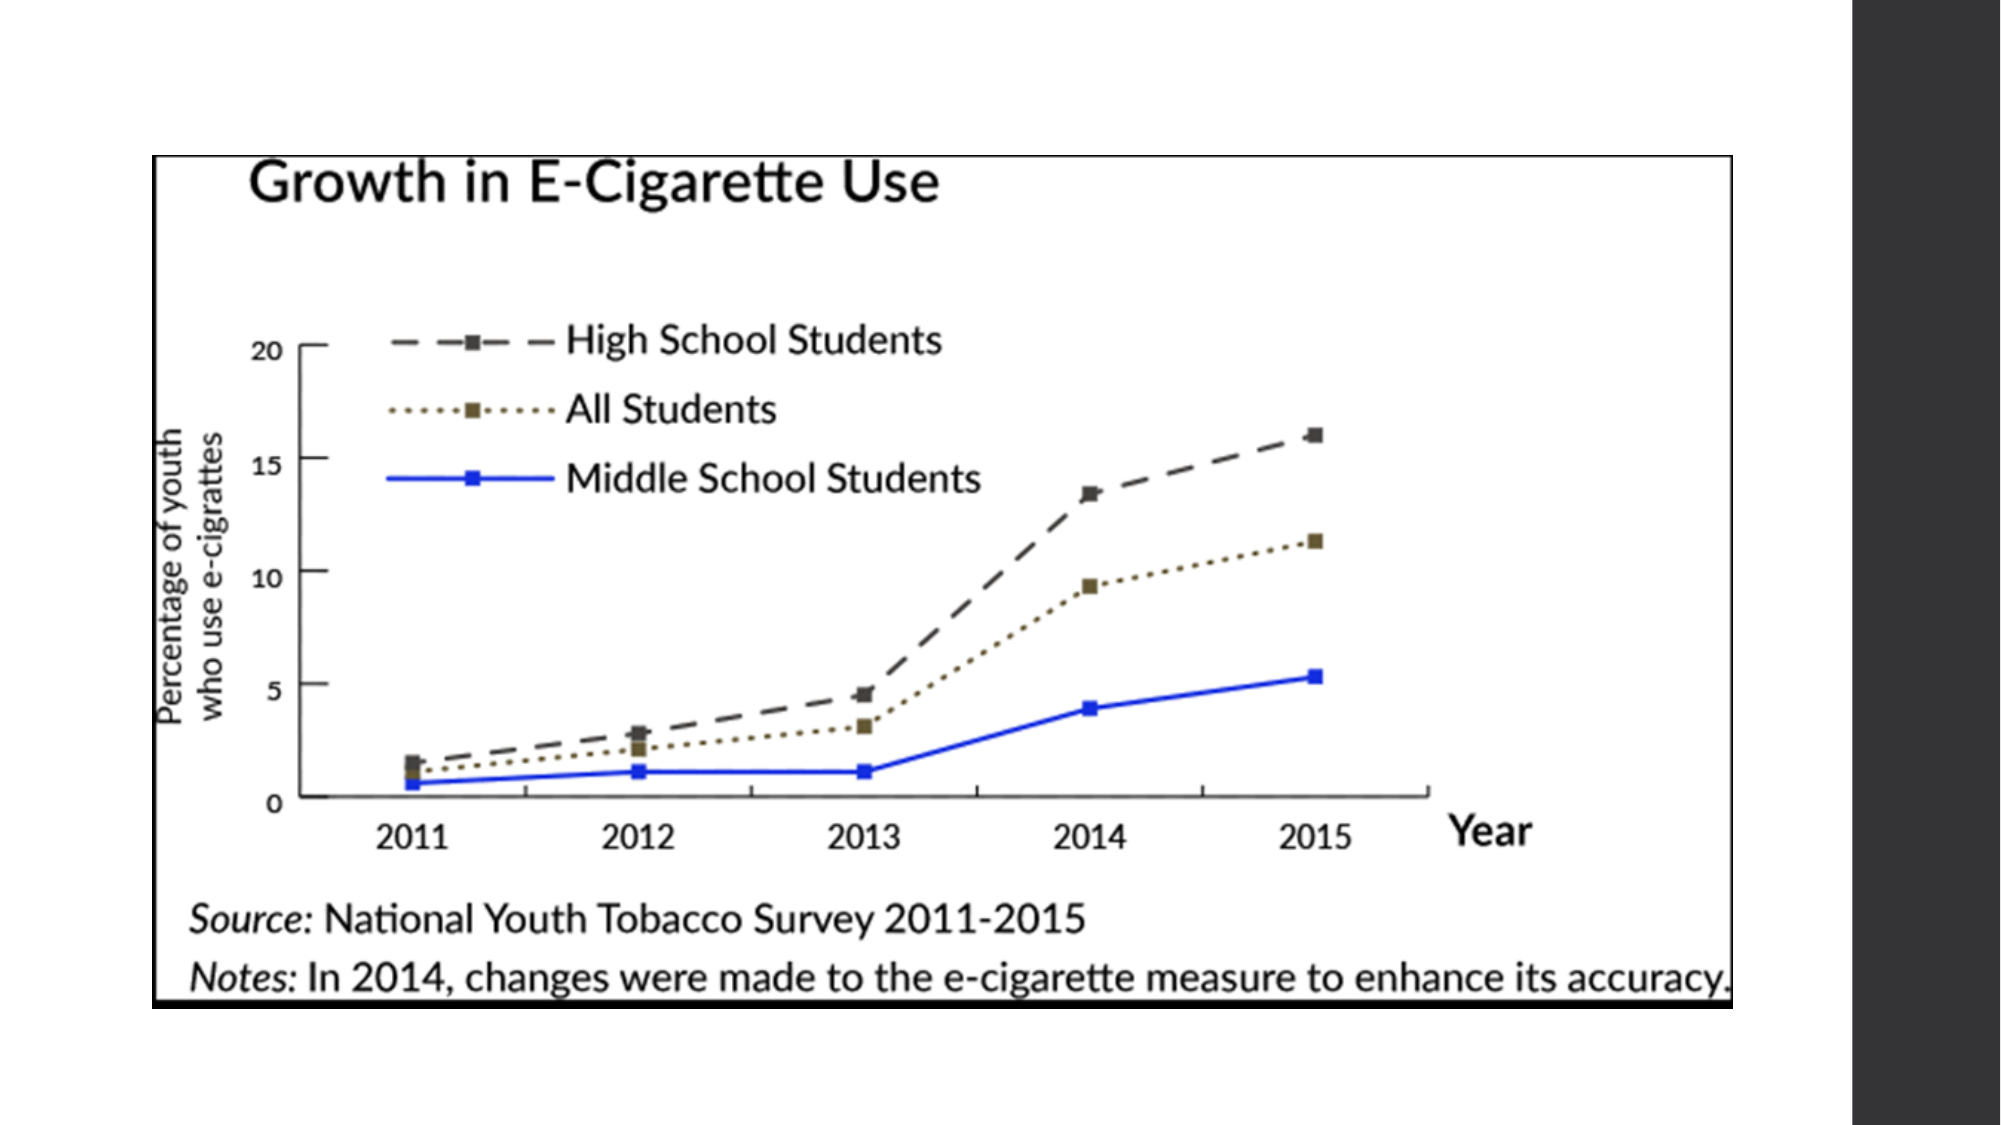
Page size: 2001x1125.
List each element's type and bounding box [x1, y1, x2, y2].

list [152, 155, 1733, 1009]
